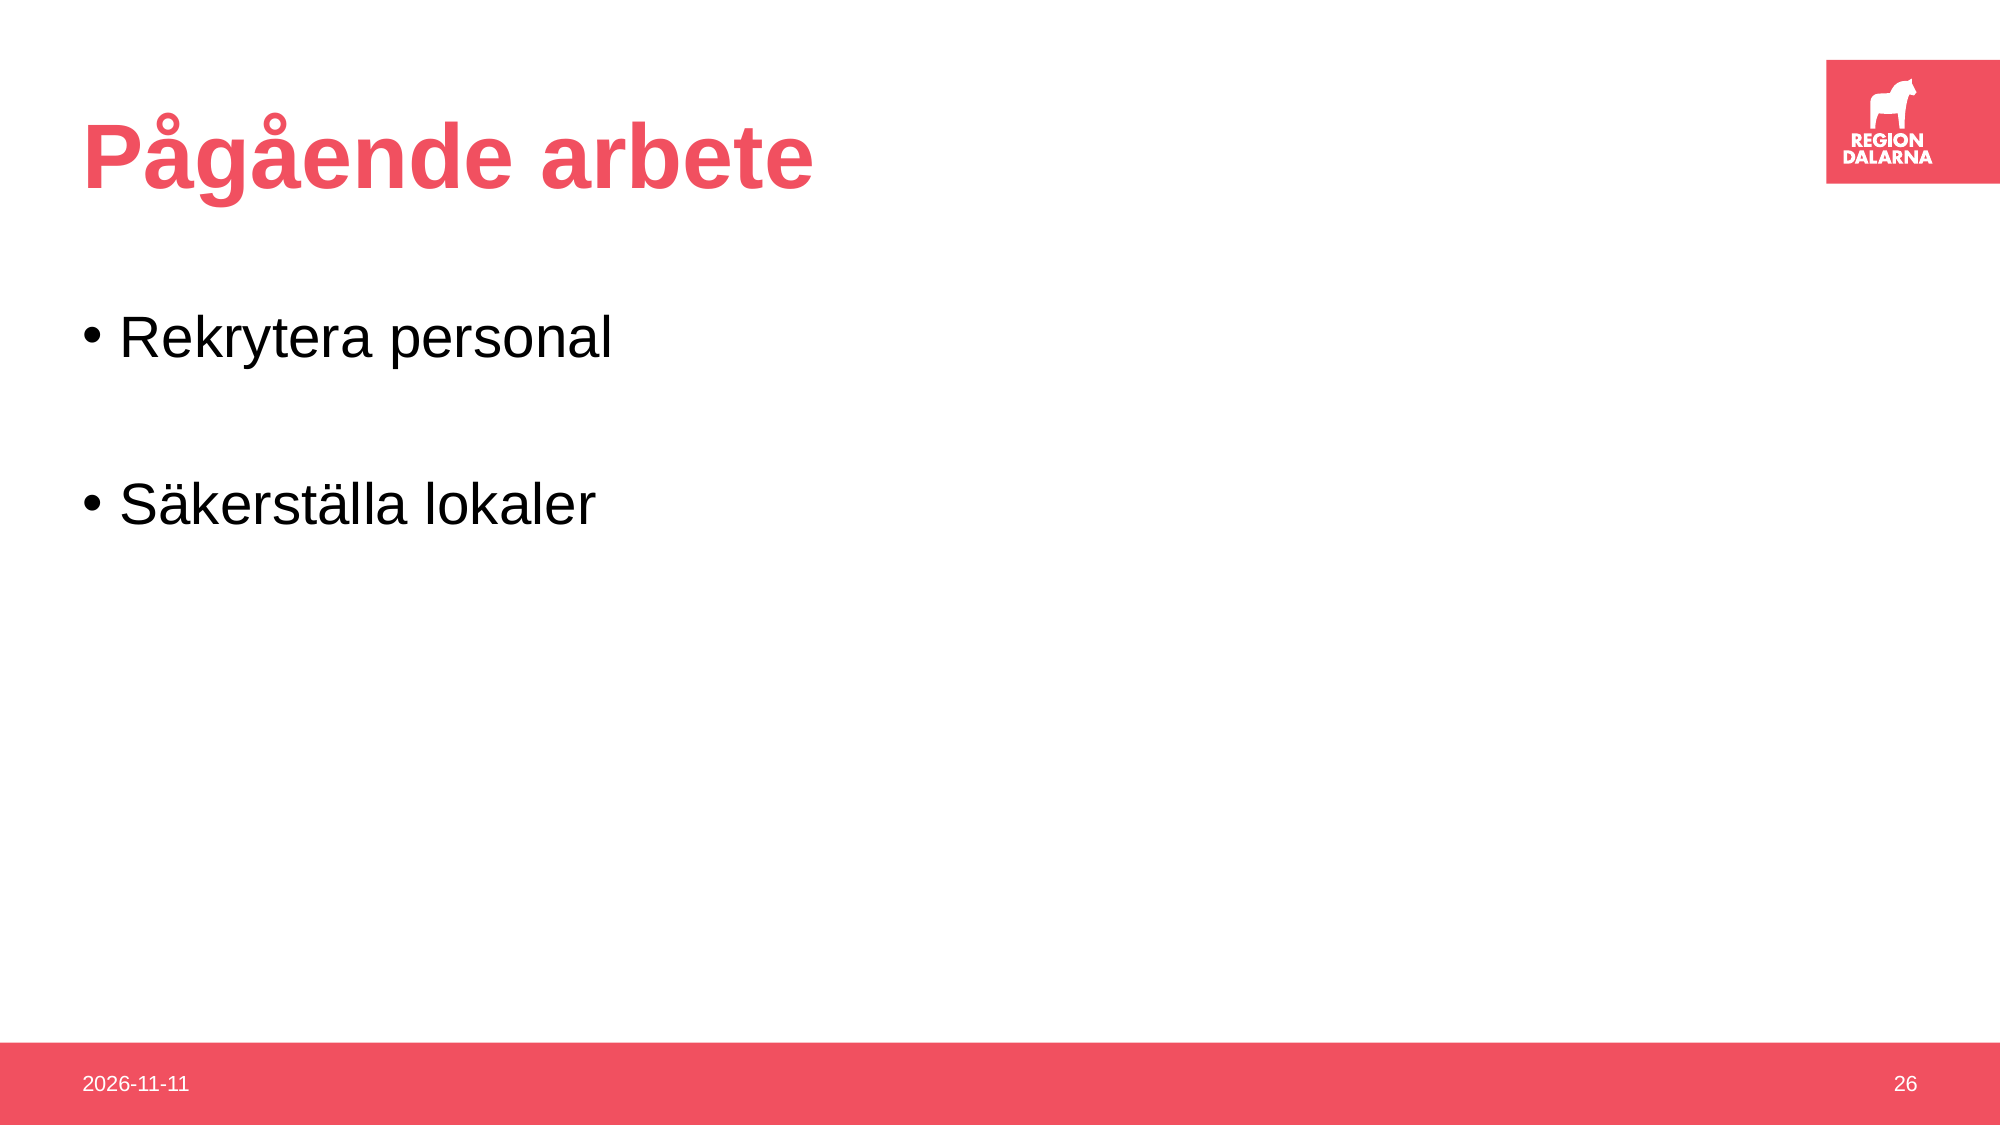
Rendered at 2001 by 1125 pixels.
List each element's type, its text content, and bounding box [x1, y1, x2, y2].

footer [587, 1042, 1413, 1124]
list Rekrytera personal Säkerställa lokaler [67, 299, 1933, 1014]
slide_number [67, 1042, 518, 1124]
slide_number 26 [1482, 1042, 1933, 1124]
title Pågående arbete [67, 59, 1810, 259]
